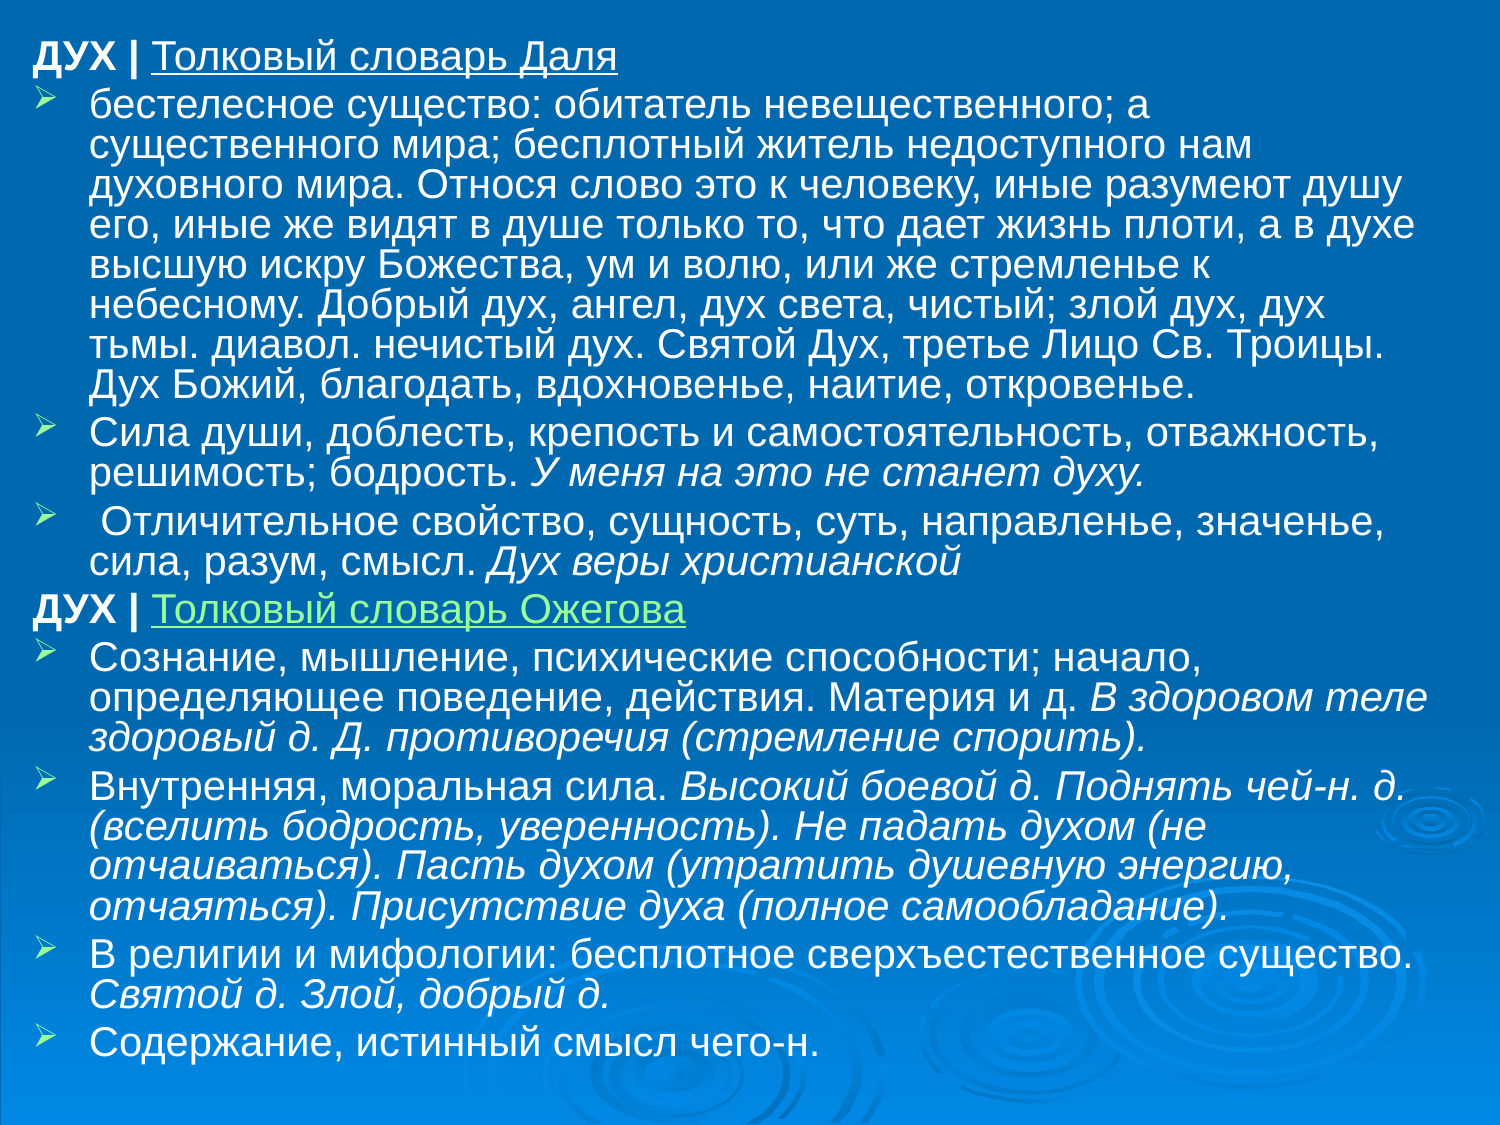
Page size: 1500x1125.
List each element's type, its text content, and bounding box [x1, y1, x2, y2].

list ДУХ | Толковый словарь Даля бестелесное существо: обитатель невещественного; а существенного мира; бесплотный житель недоступного нам духовного мира. Относя слово это к человеку, иные разумеют душу его, иные же видят в душе только то, что дает жизнь плоти, а в духе высшую искру Божества, ум и волю, или же стремленье к небесному. Добрый дух, ангел, дух света, чистый; злой дух, дух тьмы. диавол. нечистый дух. Святой Дух, третье Лицо Св. Троицы. Дух Божий, благодать, вдохновенье, наитие, откровенье. Сила души, доблесть, крепость и самостоятельность, отважность, решимость; бодрость. У меня на это не станет духу. Отличительное свойство, сущность, суть, направленье, значенье, сила, разум, смысл. Дух веры христианской ДУХ | Толковый словарь Ожегова Сознание, мышление, психические способности; начало, определяющее поведение, действия. Материя и д. В здоровом теле здоровый д. Д. противоречия (стремление спорить). Внутренняя, моральная сила. Высокий боевой д. Поднять чей-н. д. (вселить бодрость, уверенность). Не падать духом (не отчаиваться). Пасть духом (утратить душевную энергию, отчаяться). Присутствие духа (полное самообладание). В религии и мифологии: бесплотное сверхъестественное существо. Святой д. Злой, добрый д. Содержание, истинный смысл чего-н. [17, 31, 1447, 1094]
